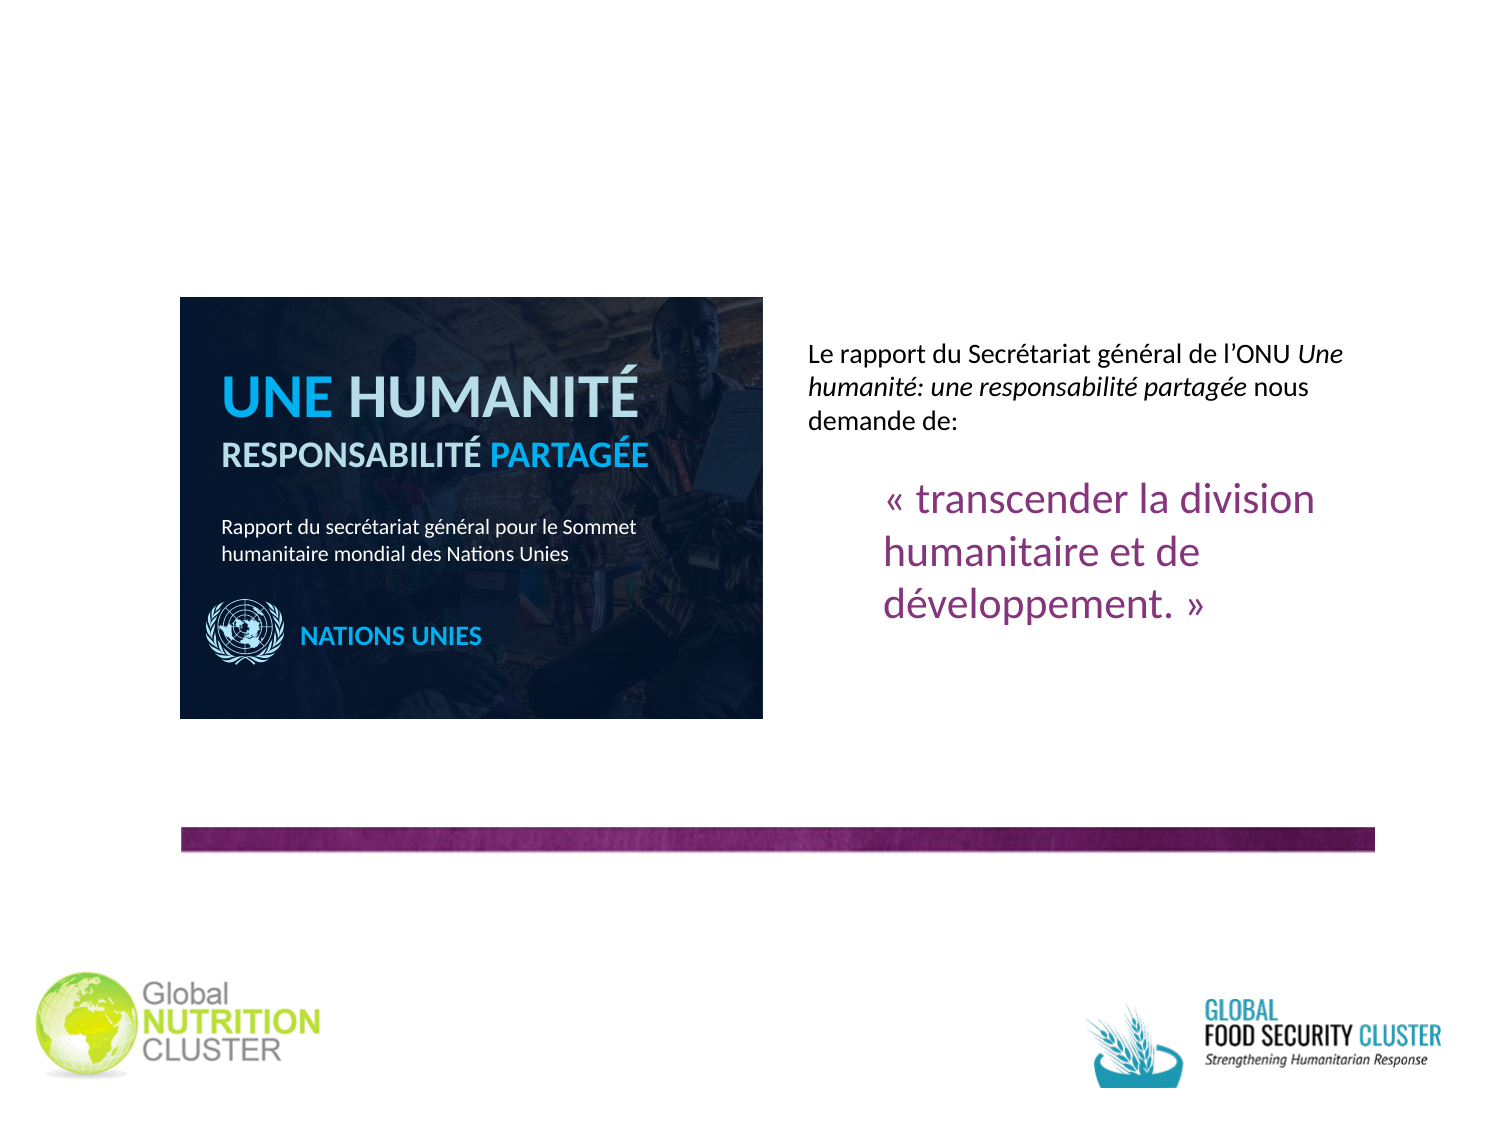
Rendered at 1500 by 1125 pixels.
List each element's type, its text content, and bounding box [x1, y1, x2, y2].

picture [23, 962, 339, 1092]
picture [180, 827, 1376, 855]
text_box Le rapport du Secrétariat général de l’ONU Une humanité: une responsabilité partagée nous demande de: « transcender la division humanitaire et de développement. » [793, 327, 1375, 635]
picture [180, 297, 763, 719]
picture [1083, 999, 1441, 1088]
